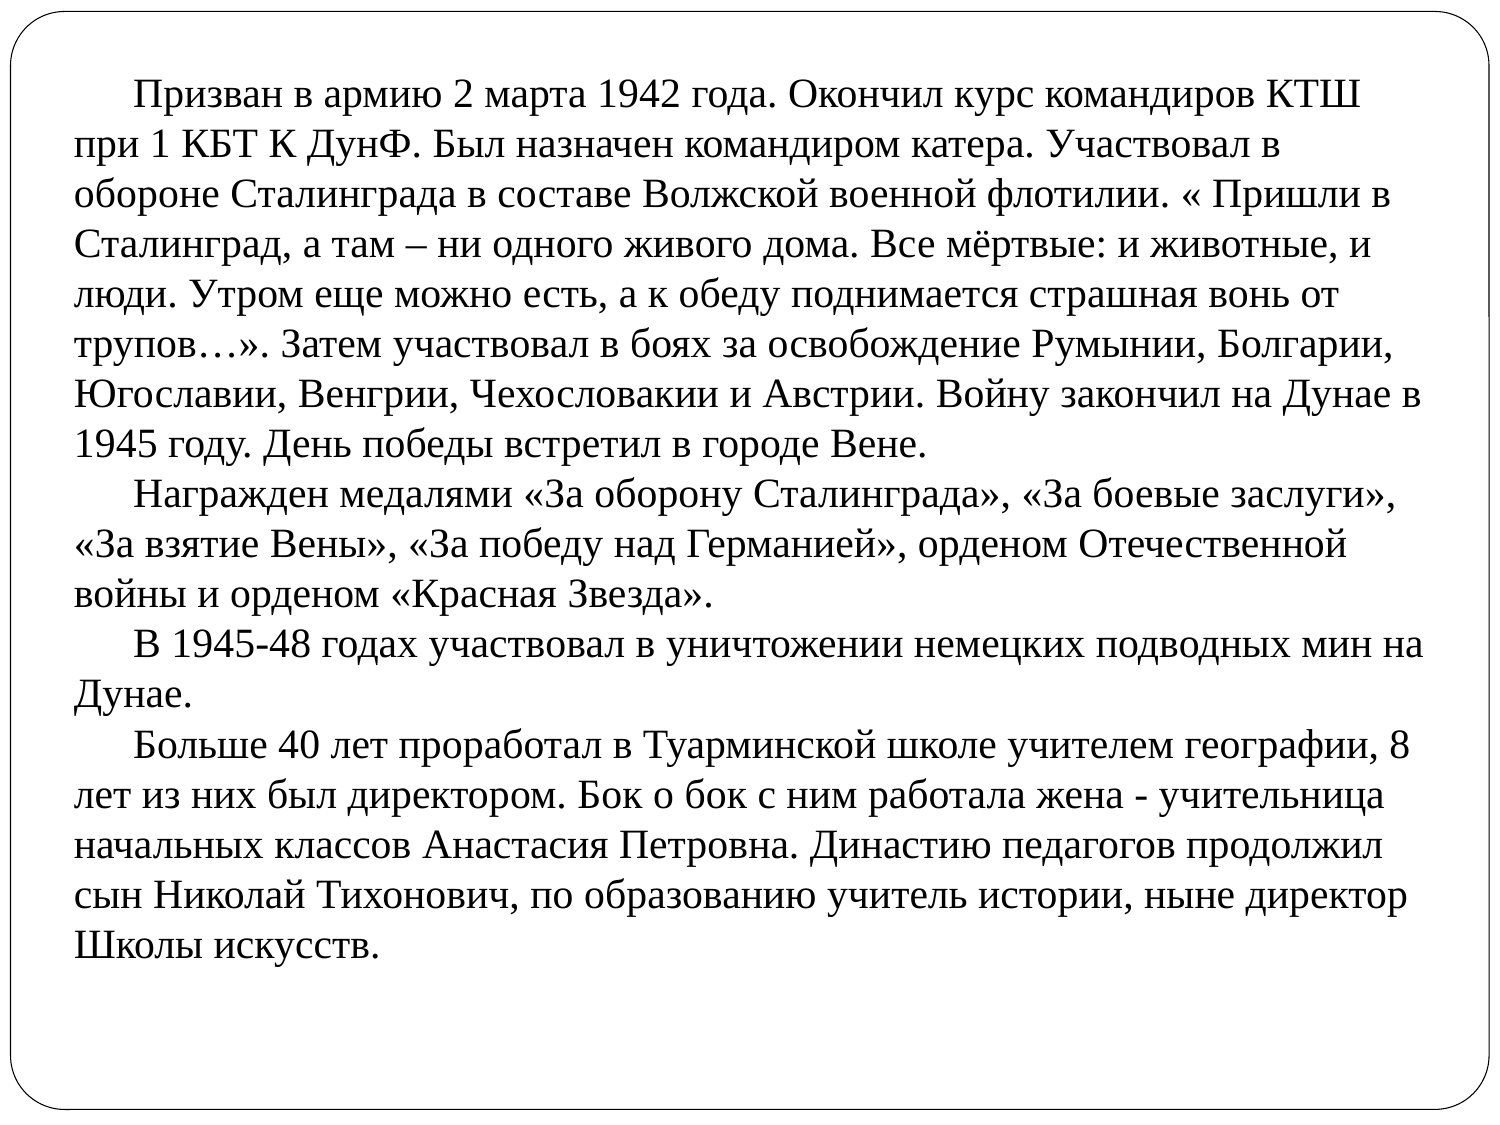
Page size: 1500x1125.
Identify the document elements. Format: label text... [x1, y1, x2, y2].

text_box Призван в армию 2 марта 1942 года. Окончил курс командиров КТШ при 1 КБТ К ДунФ. Был назначен командиром катера. Участвовал в обороне Сталинграда в составе Волжской военной флотилии. « Пришли в Сталинград, а там – ни одного живого дома. Все мёртвые: и животные, и люди. Утром еще можно есть, а к обеду поднимается страшная вонь от трупов…». Затем участвовал в боях за освобождение Румынии, Болгарии, Югославии, Венгрии, Чехословакии и Австрии. Войну закончил на Дунае в 1945 году. День победы встретил в городе Вене. Награжден медалями «За оборону Сталинграда», «За боевые заслуги», «За взятие Вены», «За победу над Германией», орденом Отечественной войны и орденом «Красная Звезда». В 1945-48 годах участвовал в уничтожении немецких подводных мин на Дунае. Больше 40 лет проработал в Туарминской школе учителем географии, 8 лет из них был директором. Бок о бок с ним работала жена - учительница начальных классов Анастасия Петровна. Династию педагогов продолжил сын Николай Тихонович, по образованию учитель истории, ныне директор Школы искусств. [58, 58, 1442, 1124]
